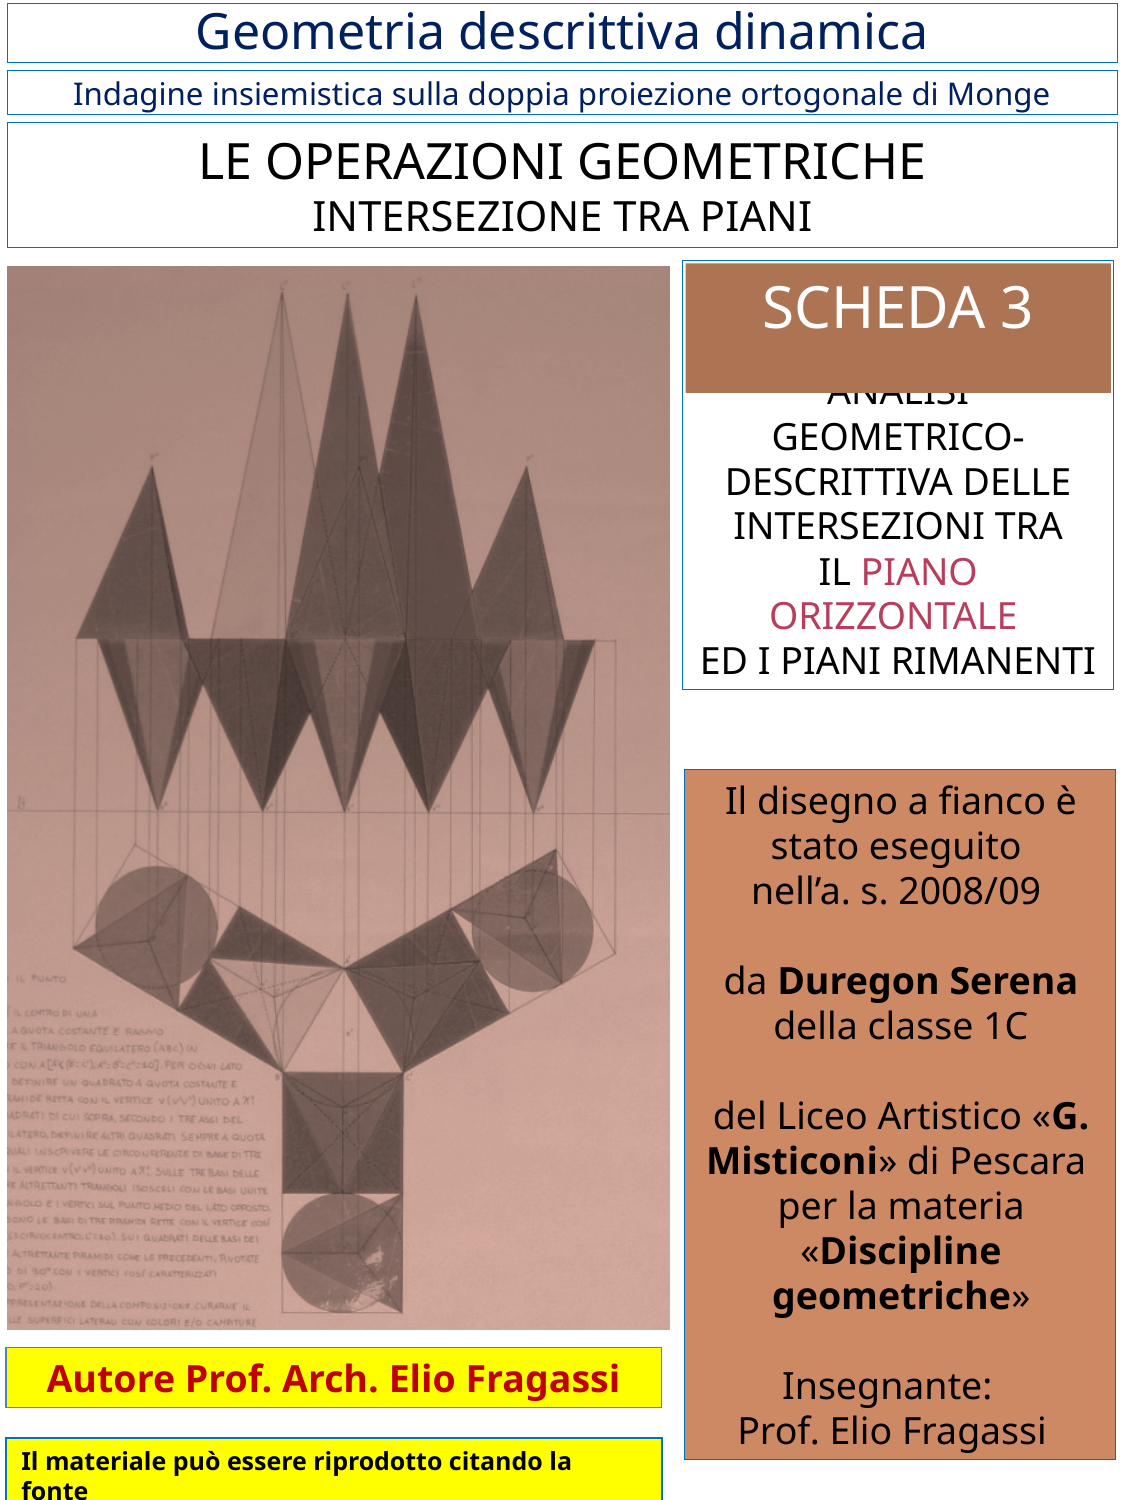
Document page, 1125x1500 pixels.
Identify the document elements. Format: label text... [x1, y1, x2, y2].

picture [7, 266, 670, 1330]
text_box Autore Prof. Arch. Elio Fragassi [6, 1347, 662, 1408]
text_box Il materiale può essere riprodotto citando la fonte [6, 1437, 662, 1500]
text_box SCHEDA 3 [685, 263, 1111, 393]
text_box LE OPERAZIONI GEOMETRICHE INTERSEZIONE TRA PIANI [7, 122, 1118, 248]
text_box Il disegno a fianco è stato eseguito nell’a. s. 2008/09 da Duregon Serena della classe 1C del Liceo Artistico «G. Misticoni» di Pescara per la materia «Discipline geometriche» Insegnante: Prof. Elio Fragassi [684, 769, 1116, 1459]
text_box Geometria descrittiva dinamica [7, 3, 1118, 63]
text_box Indagine insiemistica sulla doppia proiezione ortogonale di Monge [7, 70, 1118, 115]
text_box ANALISI GEOMETRICO- DESCRITTIVA DELLE INTERSEZIONI TRA IL PIANO ORIZZONTALE ED I PIANI RIMANENTI [682, 260, 1114, 690]
